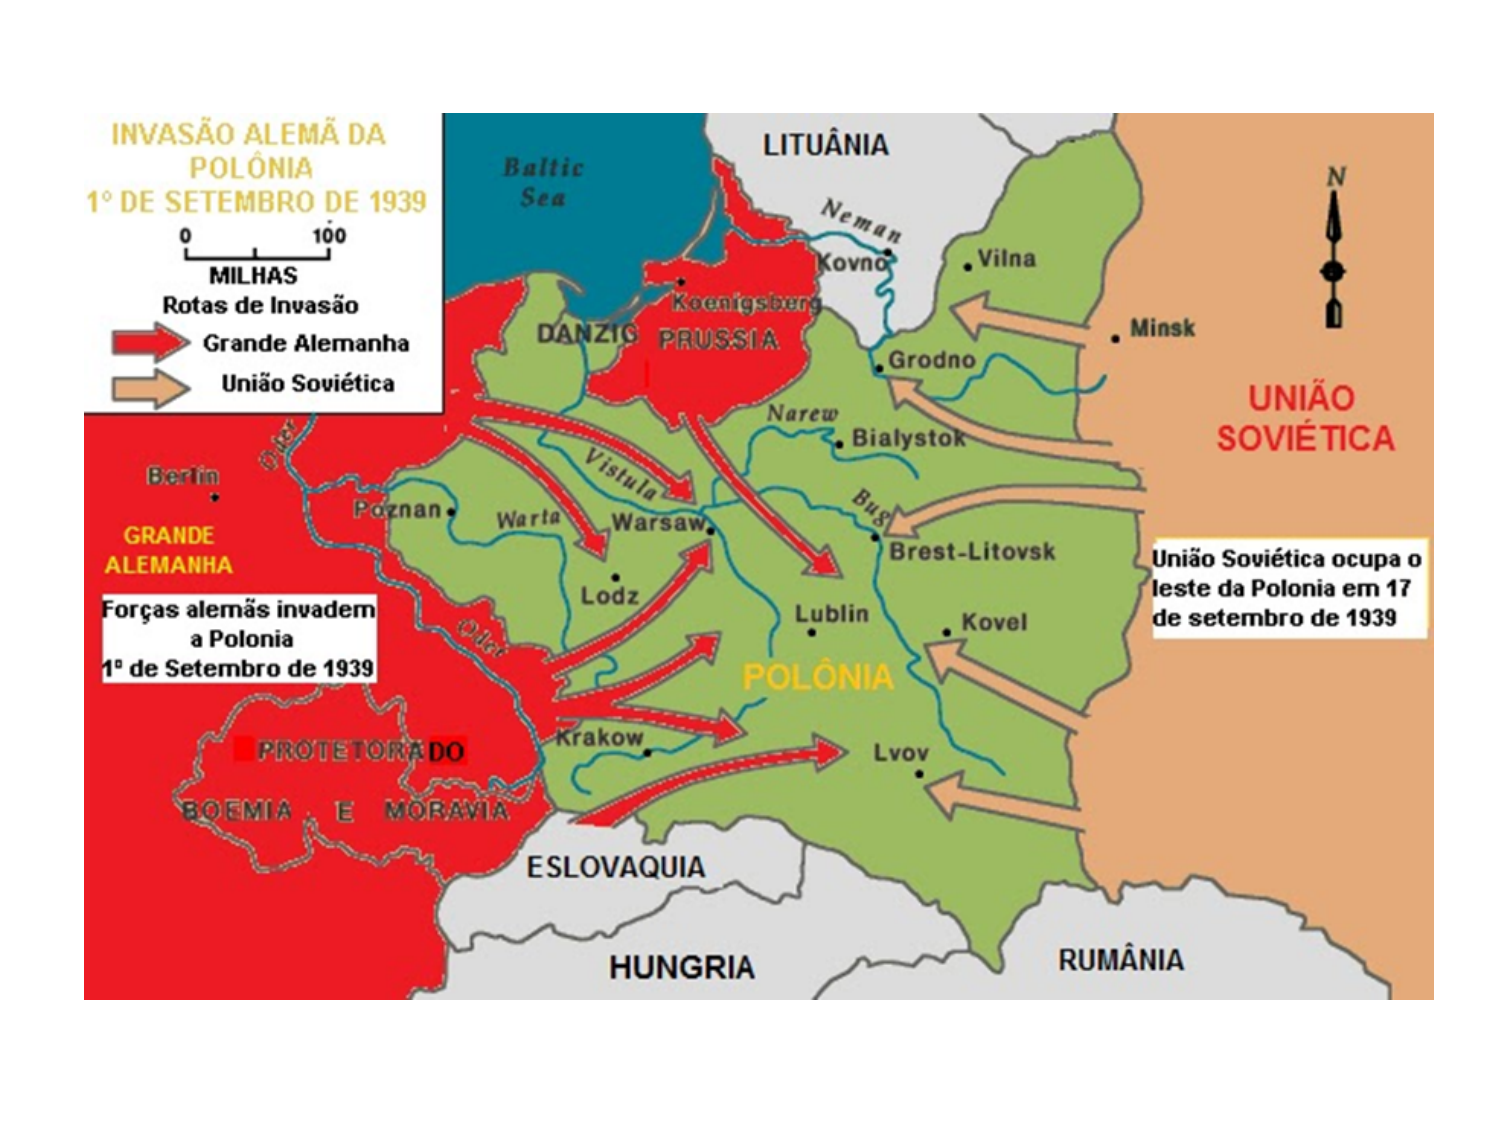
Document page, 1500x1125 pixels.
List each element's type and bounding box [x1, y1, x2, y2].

picture [84, 113, 1435, 1000]
